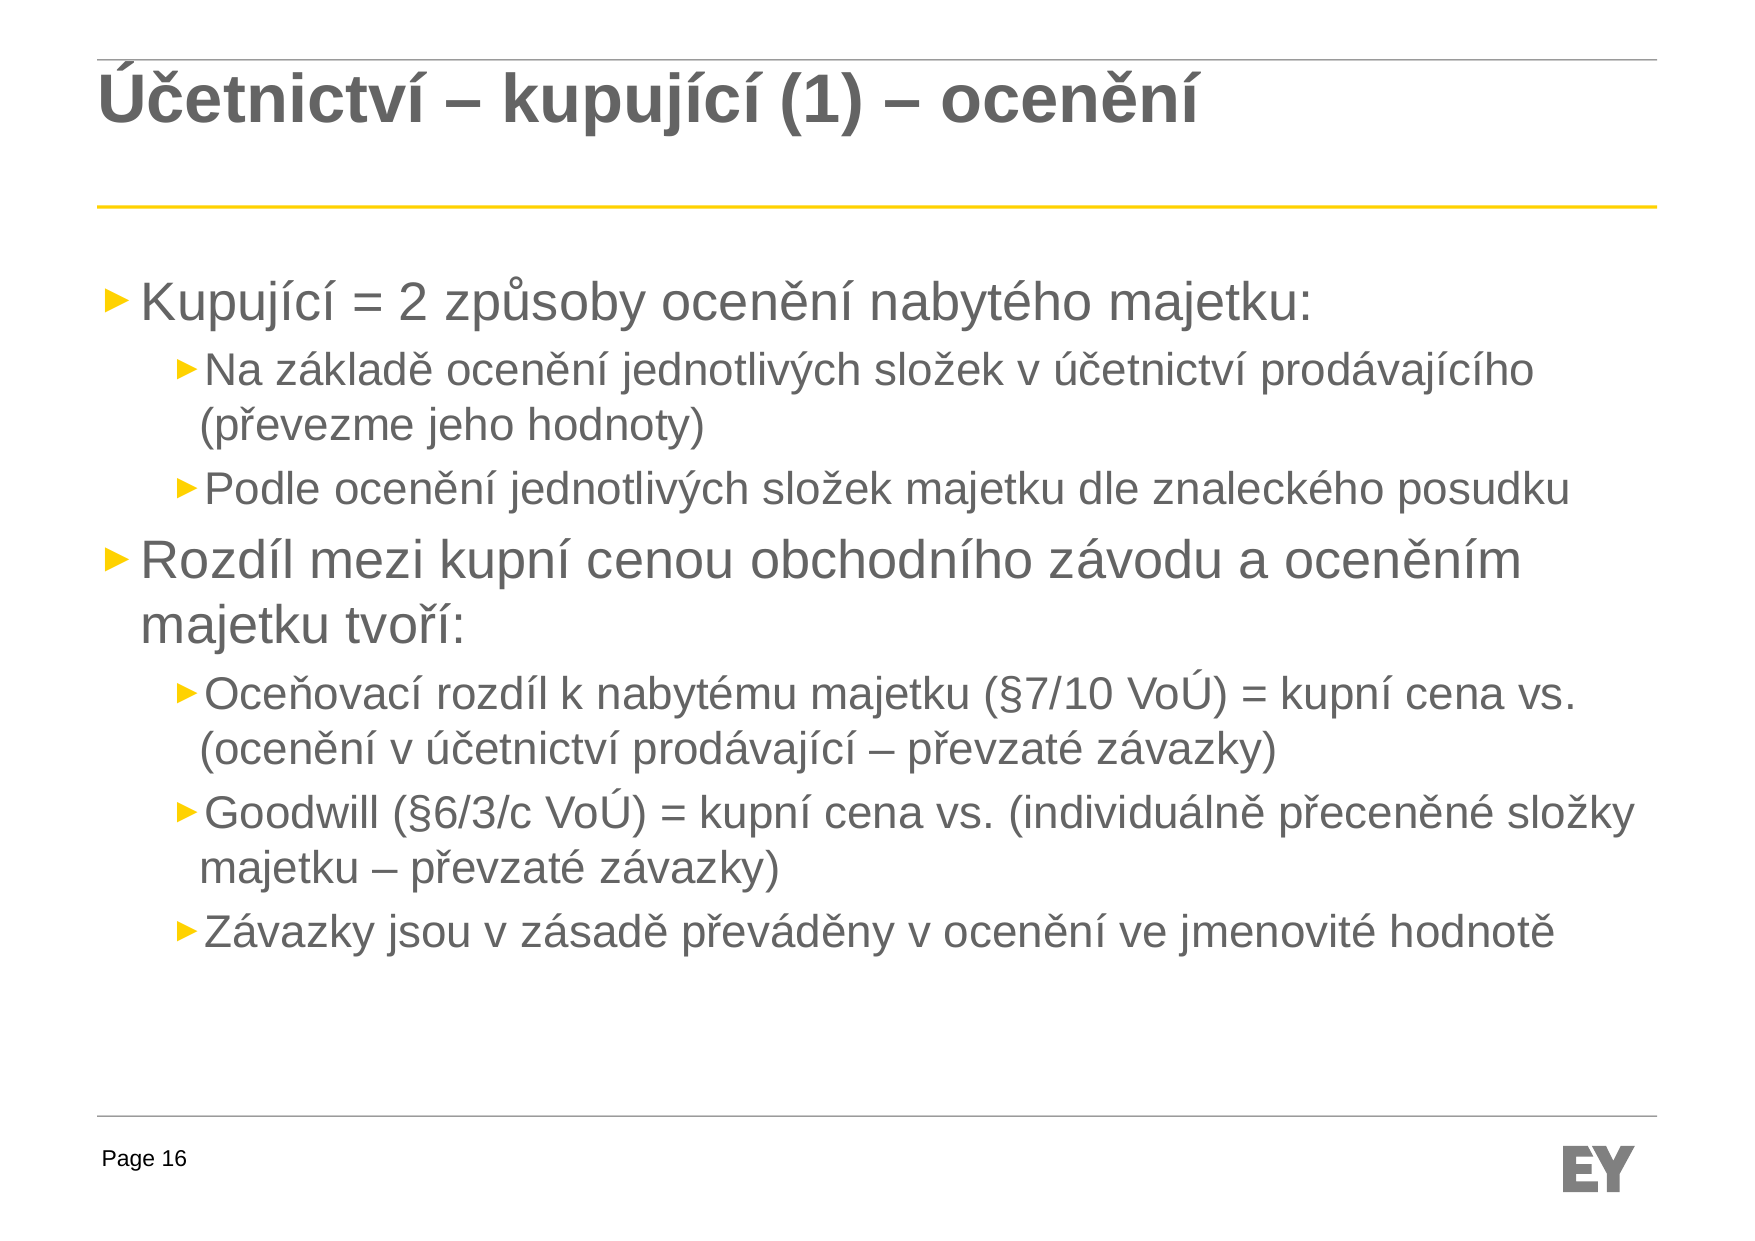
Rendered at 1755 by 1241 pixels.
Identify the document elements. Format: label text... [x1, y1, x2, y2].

list Kupující = 2 způsoby ocenění nabytého majetku: Na základě ocenění jednotlivých složek v účetnictví prodávajícího (převezme jeho hodnoty) Podle ocenění jednotlivých složek majetku dle znaleckého posudku Rozdíl mezi kupní cenou obchodního závodu a oceněním majetku tvoří: Oceňovací rozdíl k nabytému majetku (§7/10 VoÚ) = kupní cena vs. (ocenění v účetnictví prodávající – převzaté závazky) Goodwill (§6/3/c VoÚ) = kupní cena vs. (individuálně přeceněné složky majetku – převzaté závazky) Závazky jsou v zásadě převáděny v ocenění ve jmenovité hodnotě [96, 265, 1658, 1081]
title Účetnictví – kupující (1) – ocenění [96, 59, 1658, 202]
